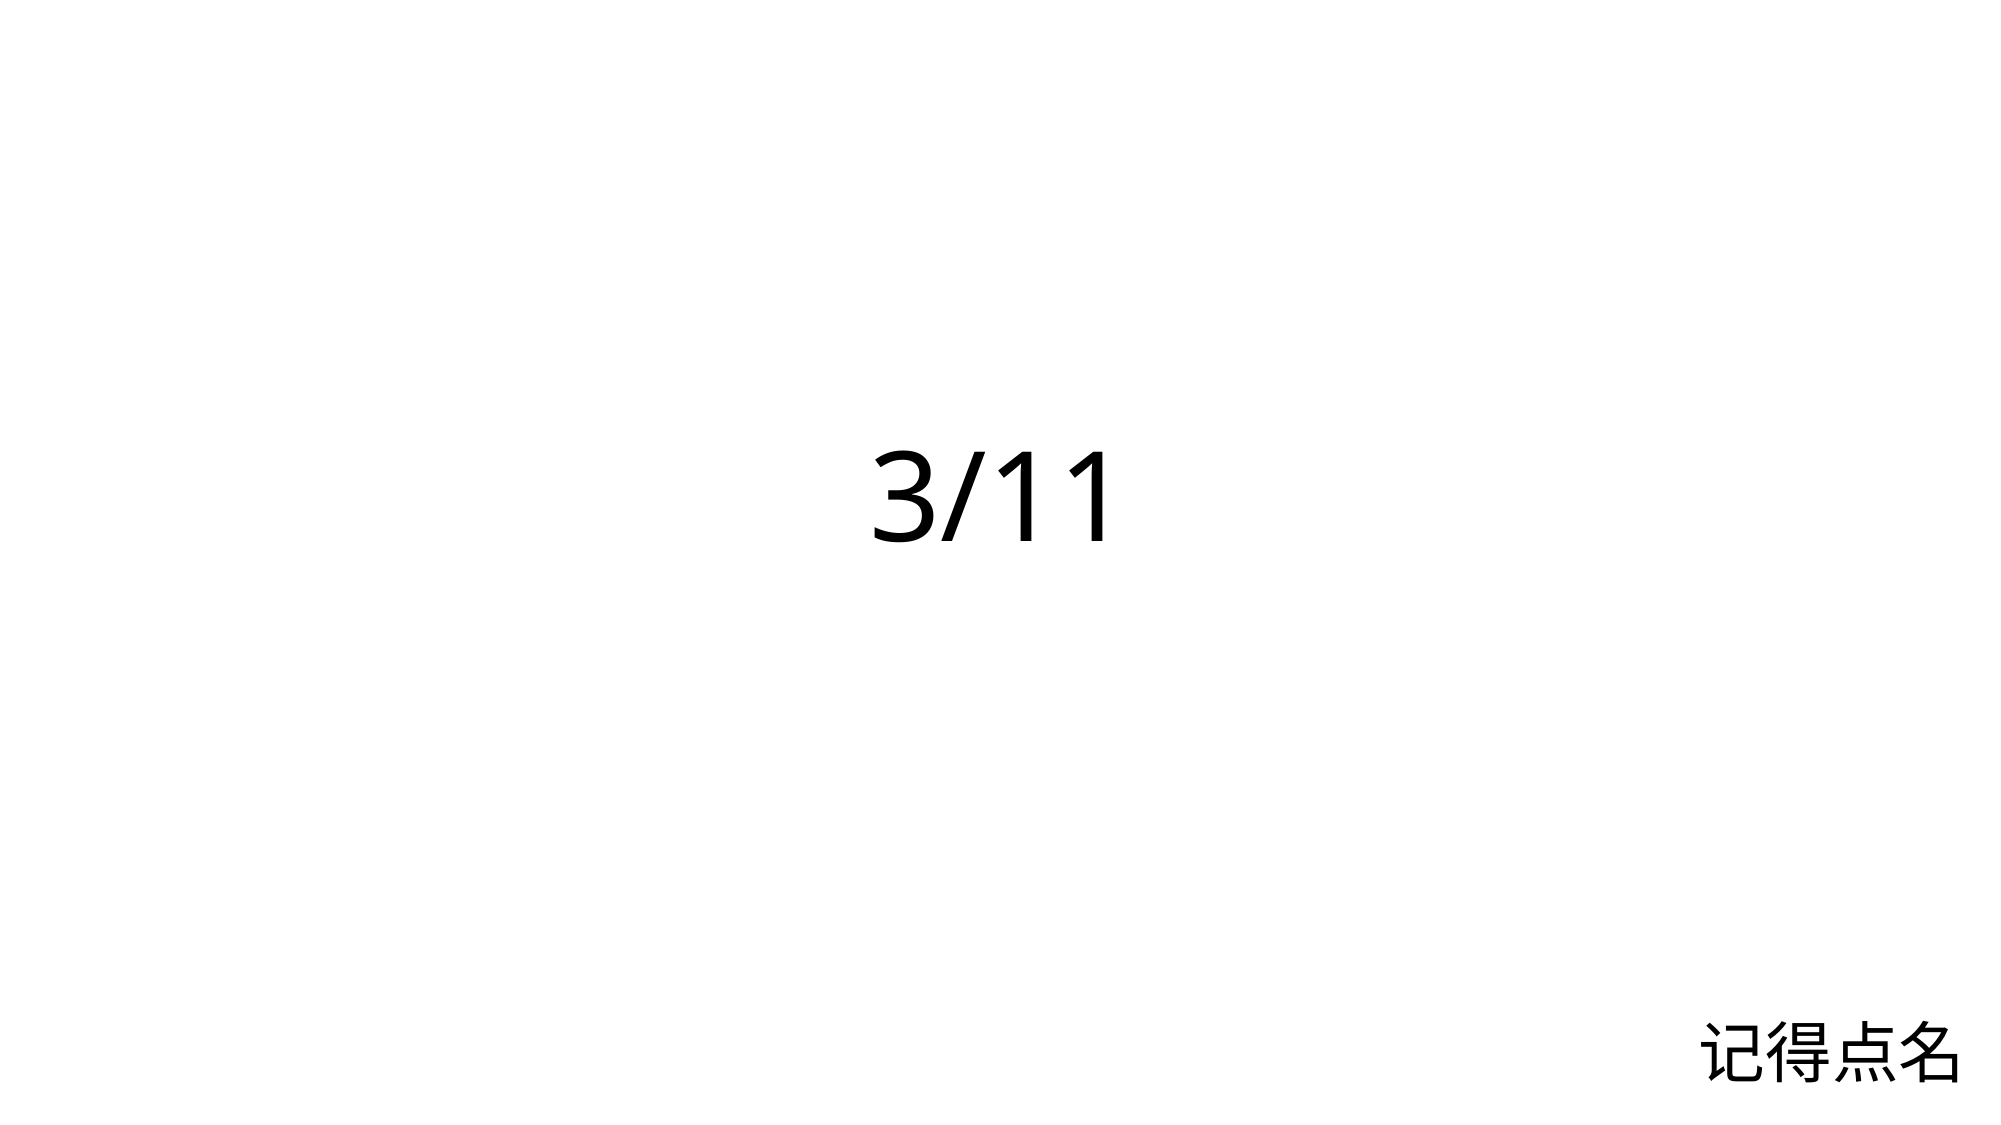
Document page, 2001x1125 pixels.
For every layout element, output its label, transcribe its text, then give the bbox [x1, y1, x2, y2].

subtitle 记得点名 [1664, 1012, 2000, 1125]
title 3/11 [249, 184, 1750, 576]
